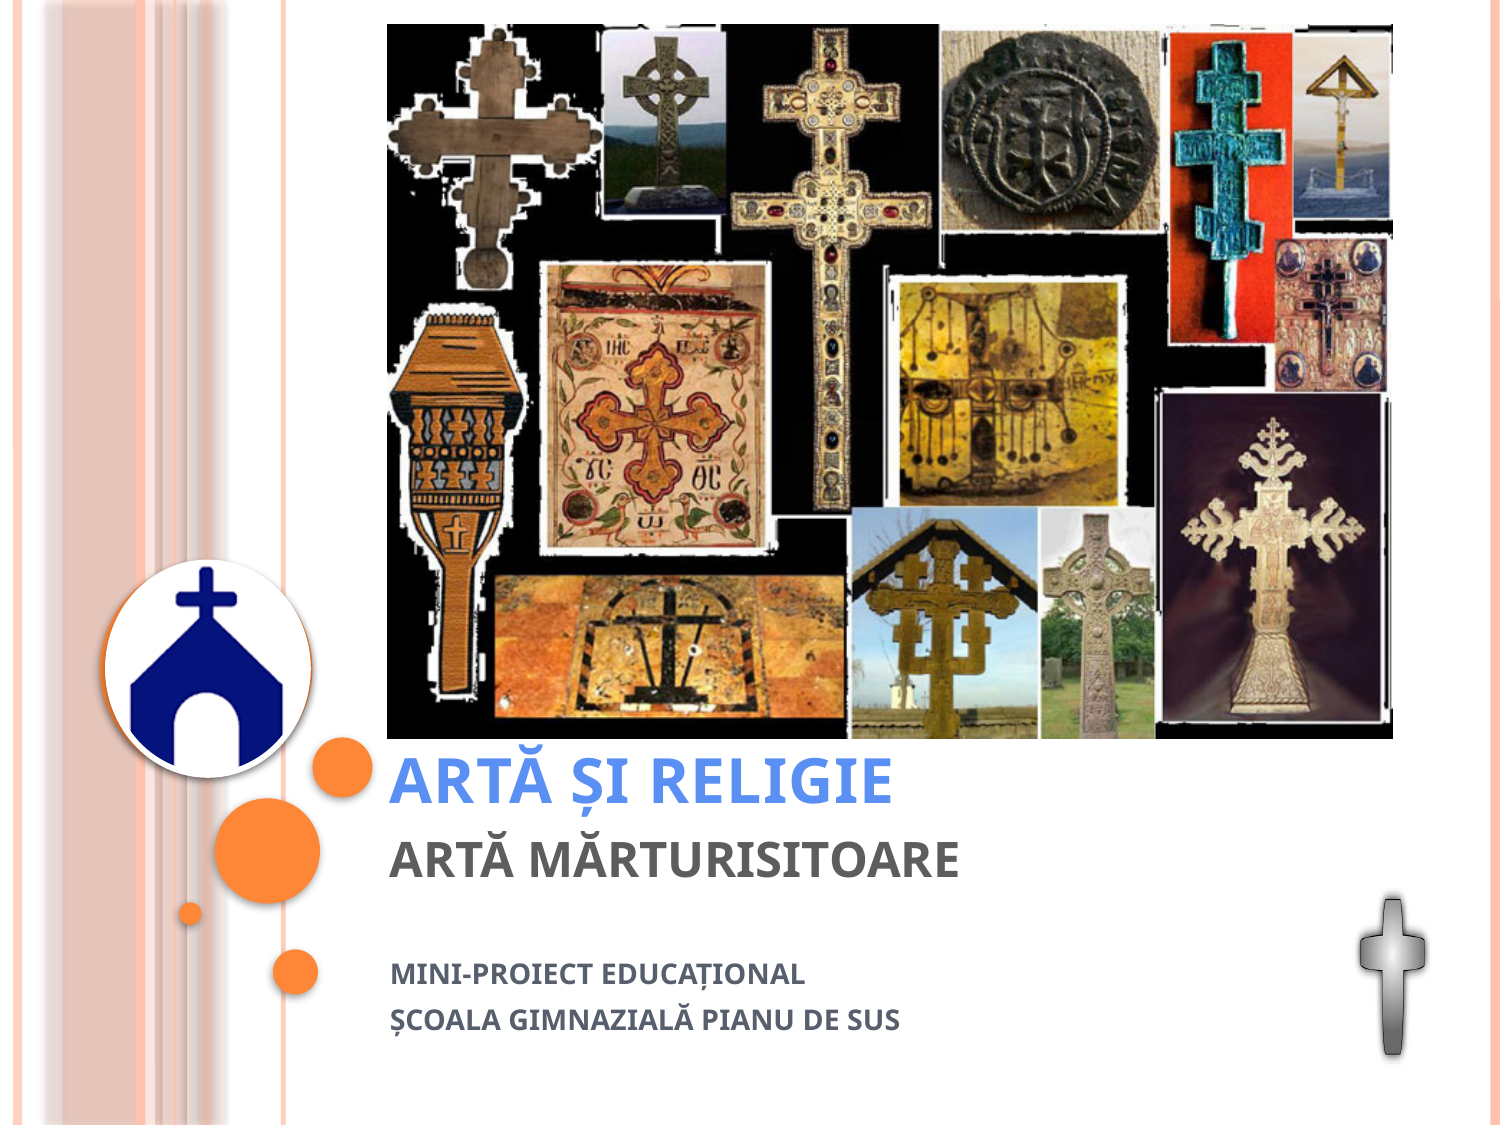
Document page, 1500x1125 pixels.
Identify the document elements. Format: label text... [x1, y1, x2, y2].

picture [107, 561, 309, 776]
subtitle ARTĂ MĂRTURISITOARE MINI-PROIECT EDUCAȚIONAL ȘCOALA GIMNAZIALĂ PIANU DE SUS [375, 820, 1388, 1046]
picture [1347, 874, 1437, 1075]
picture [386, 24, 1393, 739]
title ARTĂ ȘI RELIGIE [375, 512, 1388, 820]
